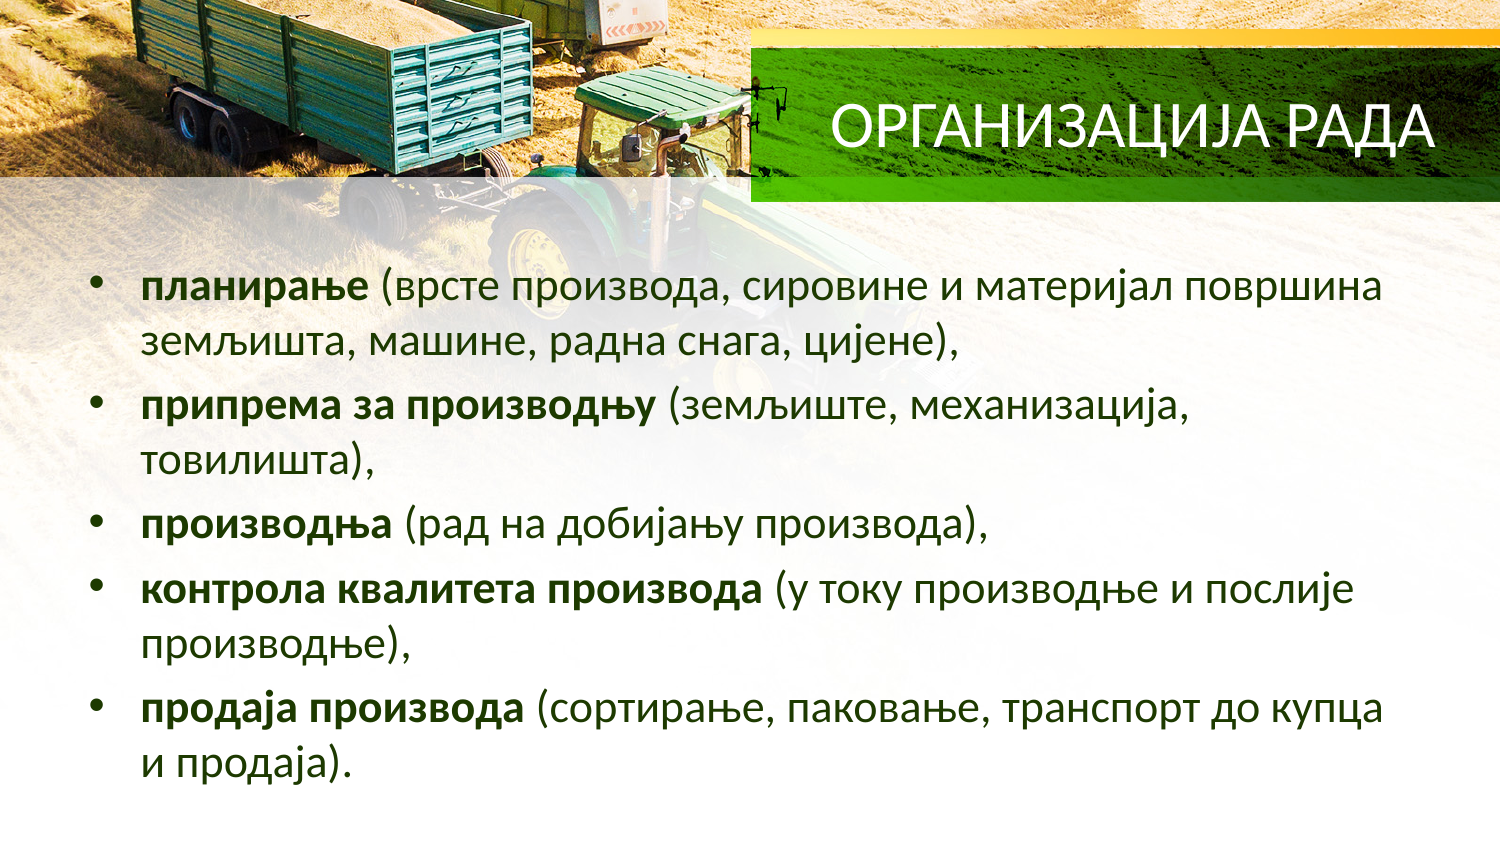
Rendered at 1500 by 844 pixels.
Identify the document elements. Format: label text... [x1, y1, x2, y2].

picture [0, 0, 1500, 844]
list планирање (врсте производа, сировине и материјал површина земљишта, машине, радна снага, цијене), припрема за производњу (земљиште, механизација, товилишта), производња (рад на добијању производа), контрола квалитета производа (у току производње и послије производње), продаја производа (сортирање, паковање, транспорт до купца и продаја). [73, 246, 1427, 798]
title ОРГАНИЗАЦИЈА РАДА [98, 46, 1452, 197]
